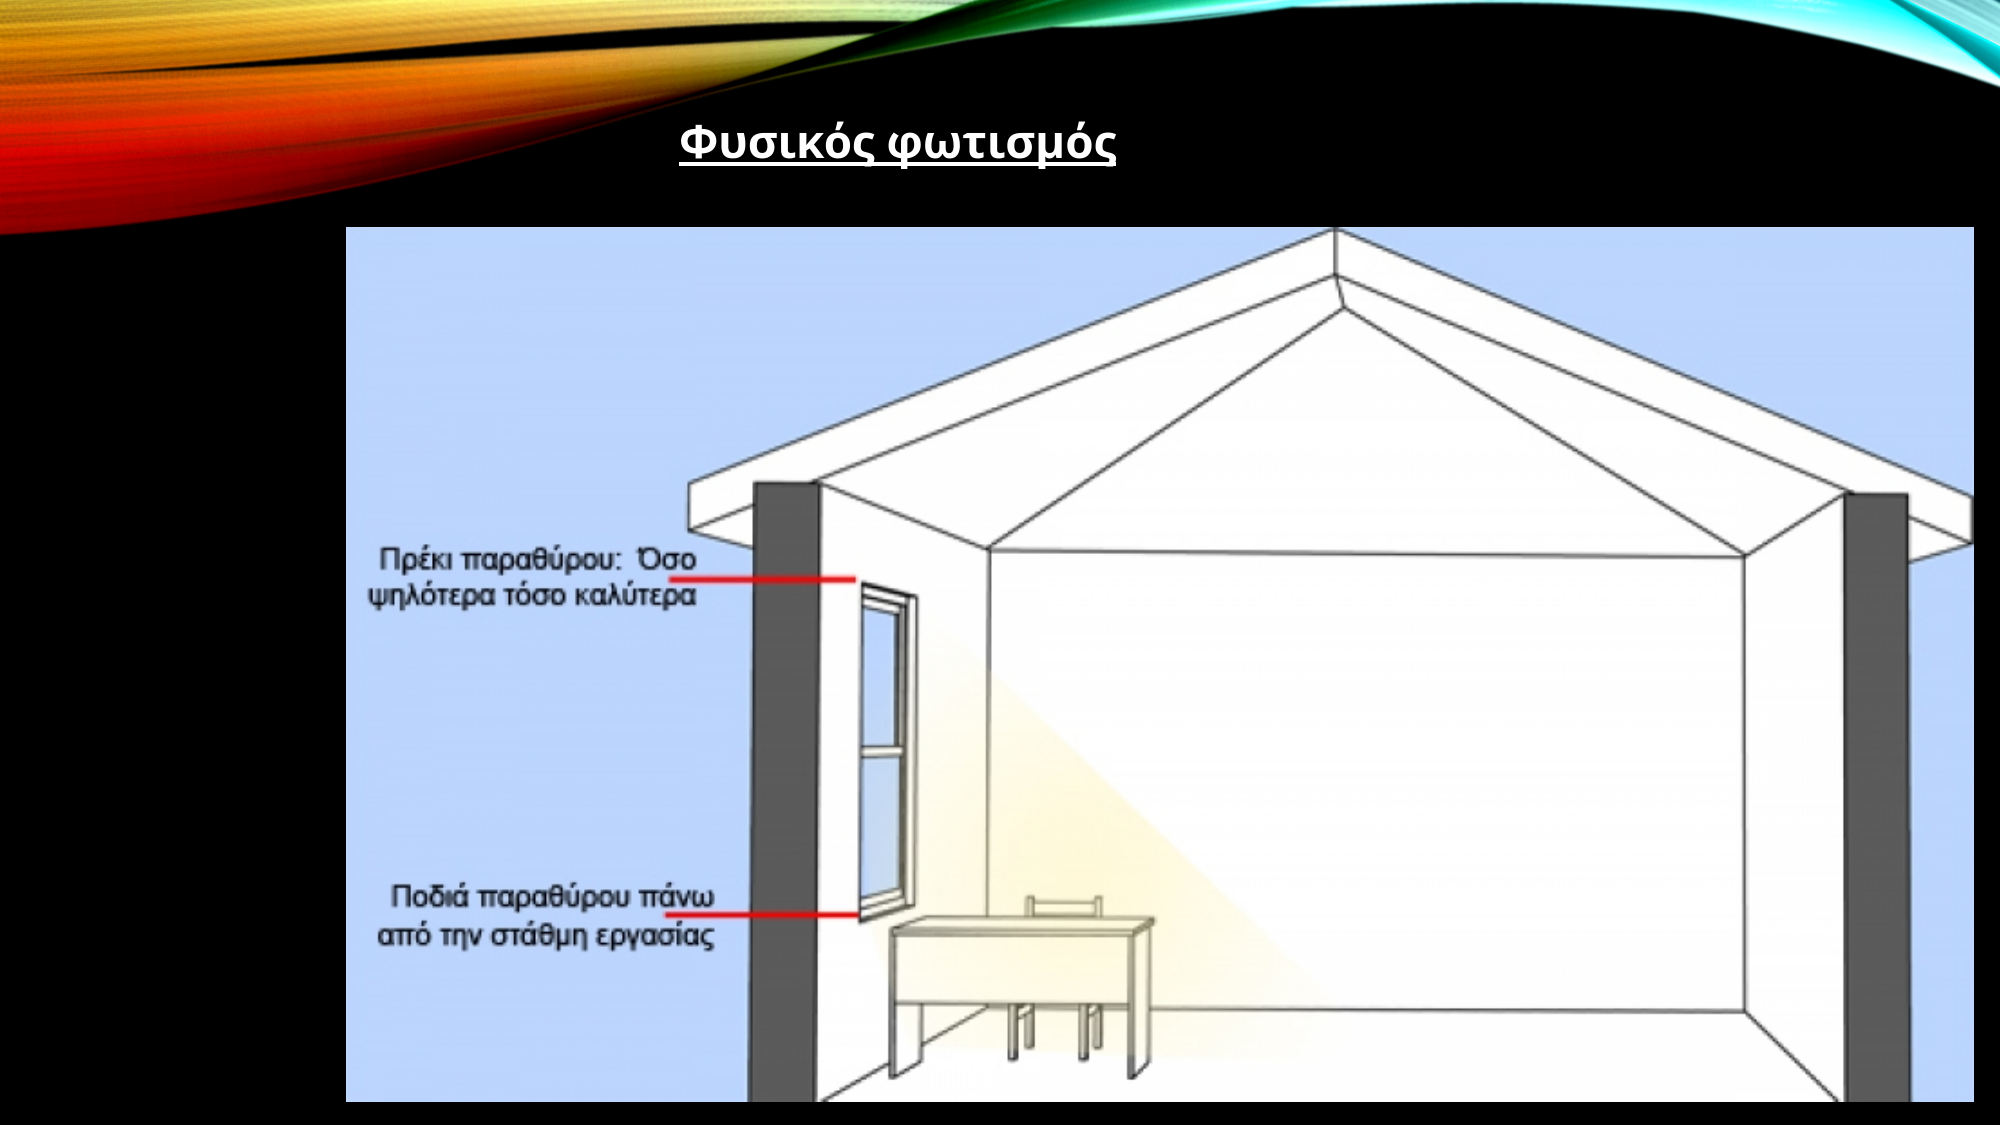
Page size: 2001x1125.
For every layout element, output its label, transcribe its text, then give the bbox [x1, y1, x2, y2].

text_box Φυσικός φωτισμός [112, 106, 1888, 1020]
picture [0, 0, 2000, 1102]
